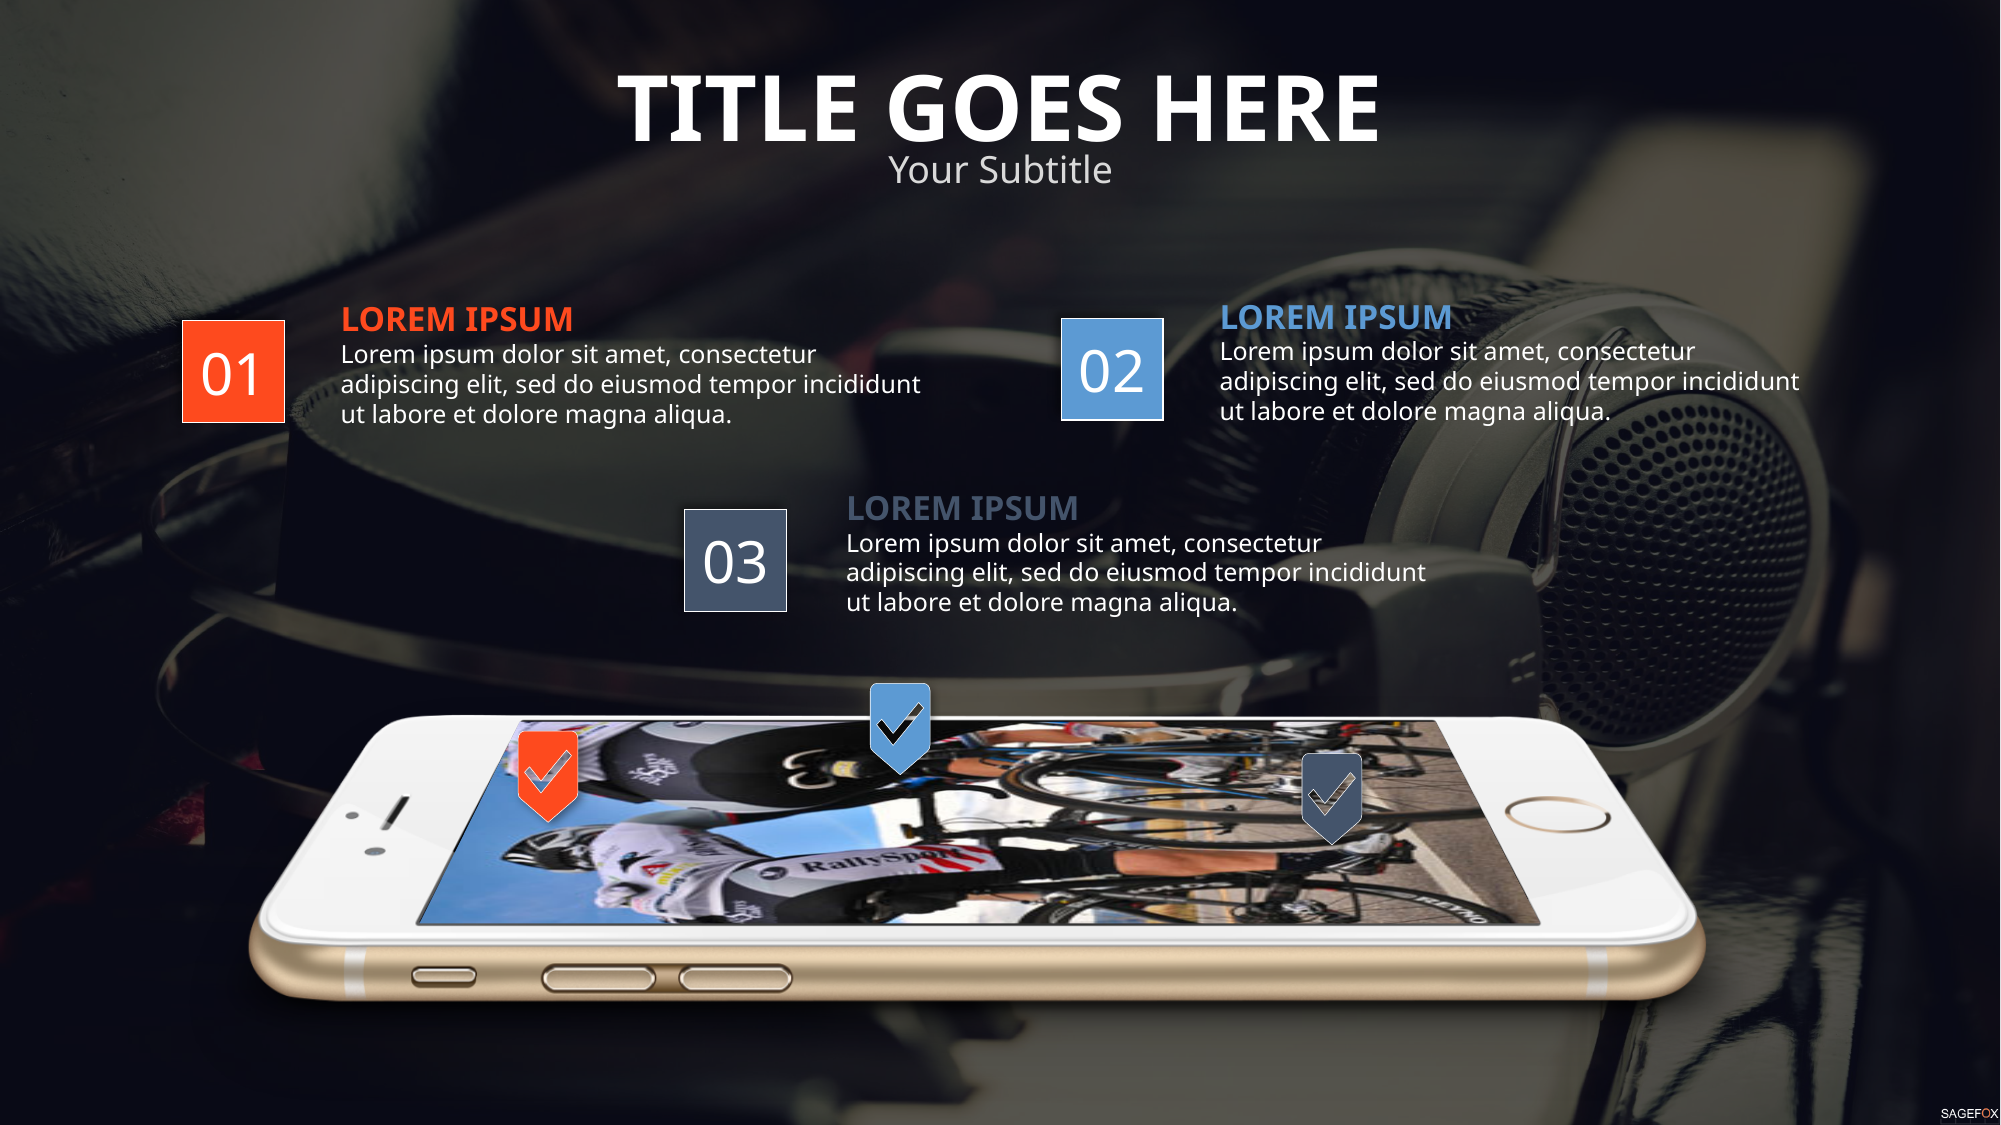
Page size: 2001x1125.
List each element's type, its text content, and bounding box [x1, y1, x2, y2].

text_box 02 [1060, 317, 1164, 421]
text_box 01 [181, 320, 285, 424]
text_box 03 [683, 508, 787, 560]
text_box LOREM IPSUM Lorem ipsum dolor sit amet, consectetur adipiscing elit, sed do eiusmod tempor incididunt ut labore et dolore magna aliqua. [1209, 290, 1815, 431]
picture [0, 0, 2001, 1125]
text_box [548, 42, 1452, 199]
text_box LOREM IPSUM Lorem ipsum dolor sit amet, consectetur adipiscing elit, sed do eiusmod tempor incididunt ut labore et dolore magna aliqua. [330, 293, 937, 434]
text_box LOREM IPSUM Lorem ipsum dolor sit amet, consectetur adipiscing elit, sed do eiusmod tempor incididunt ut labore et dolore magna aliqua. [836, 482, 1442, 560]
